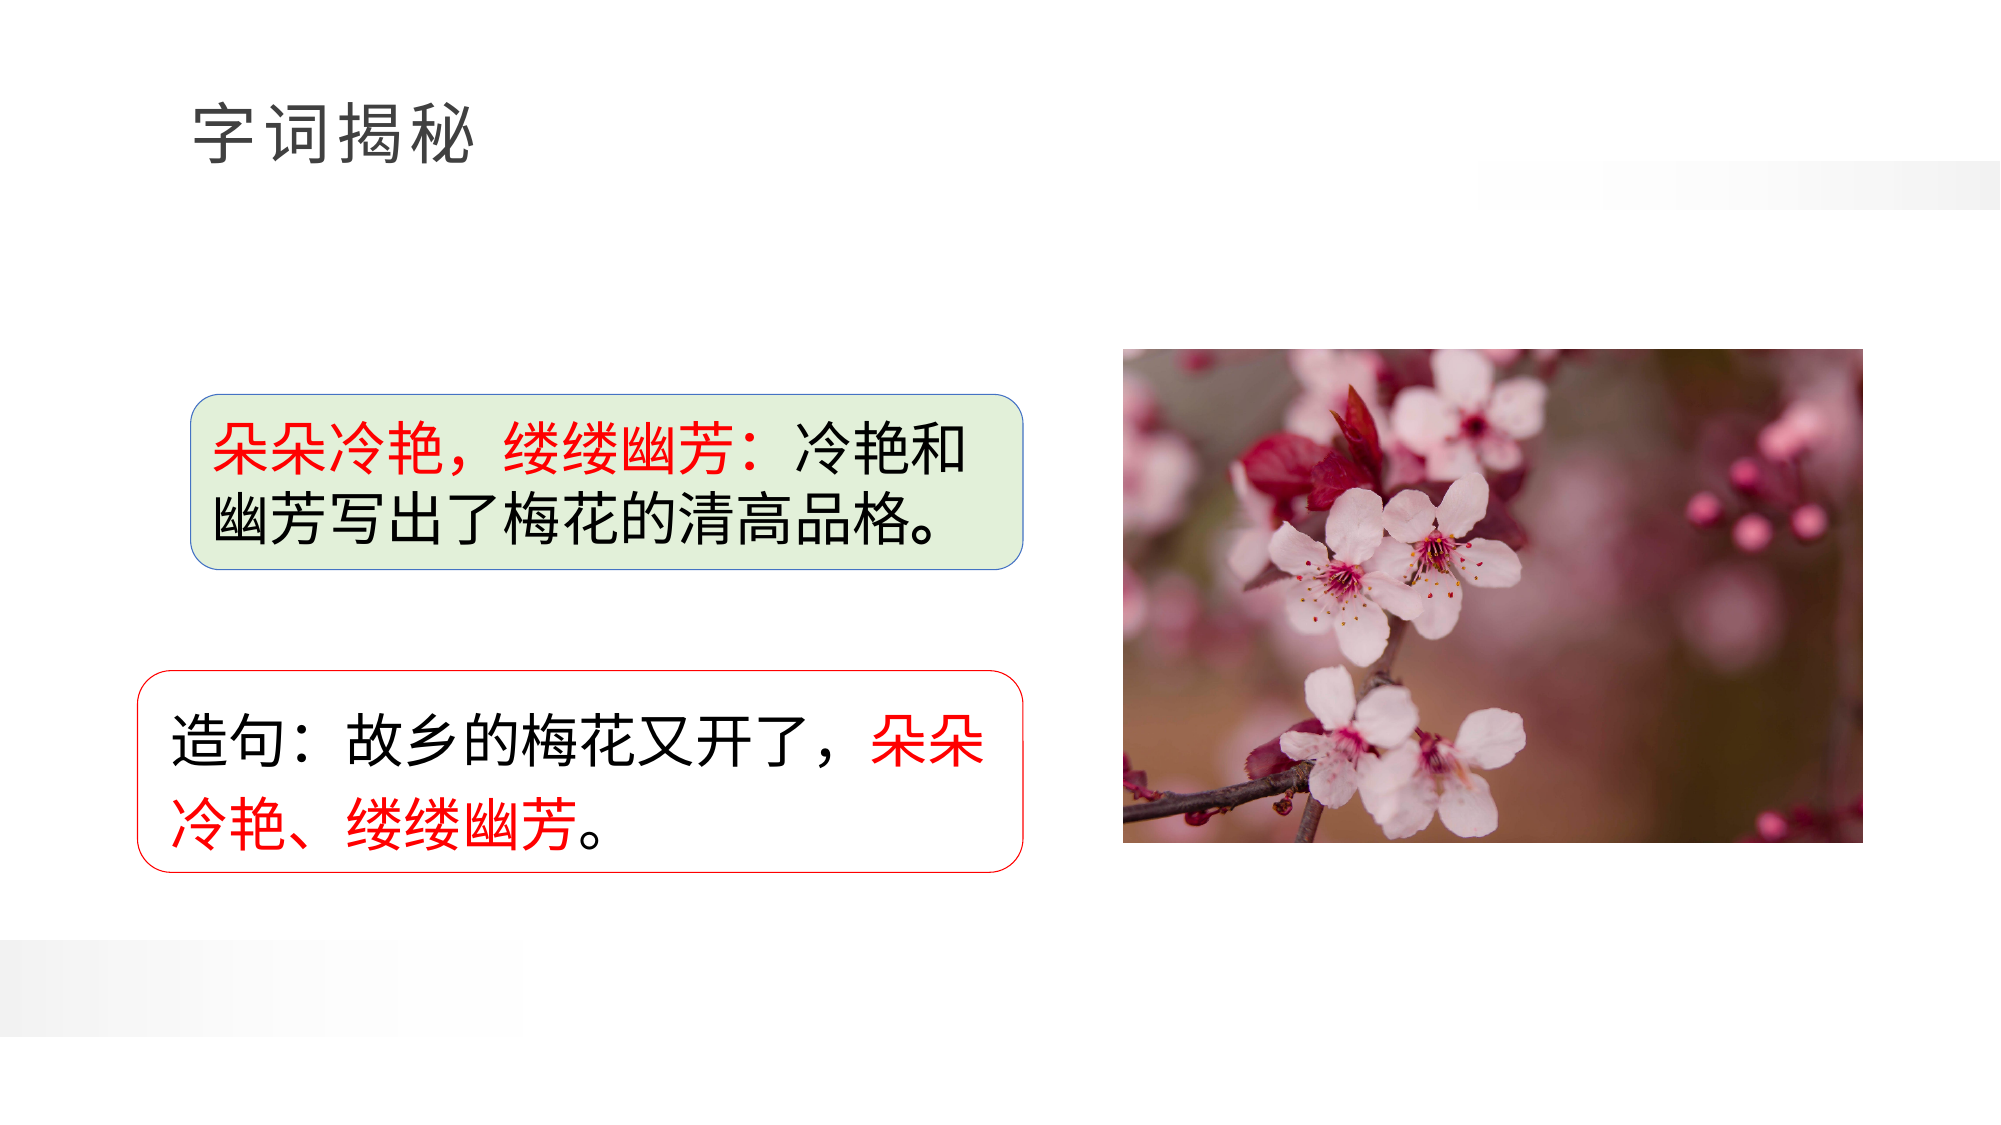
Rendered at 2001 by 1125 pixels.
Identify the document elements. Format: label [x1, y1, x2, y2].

text_box [137, 670, 1023, 873]
picture [1123, 349, 1863, 843]
text_box [190, 394, 1023, 570]
